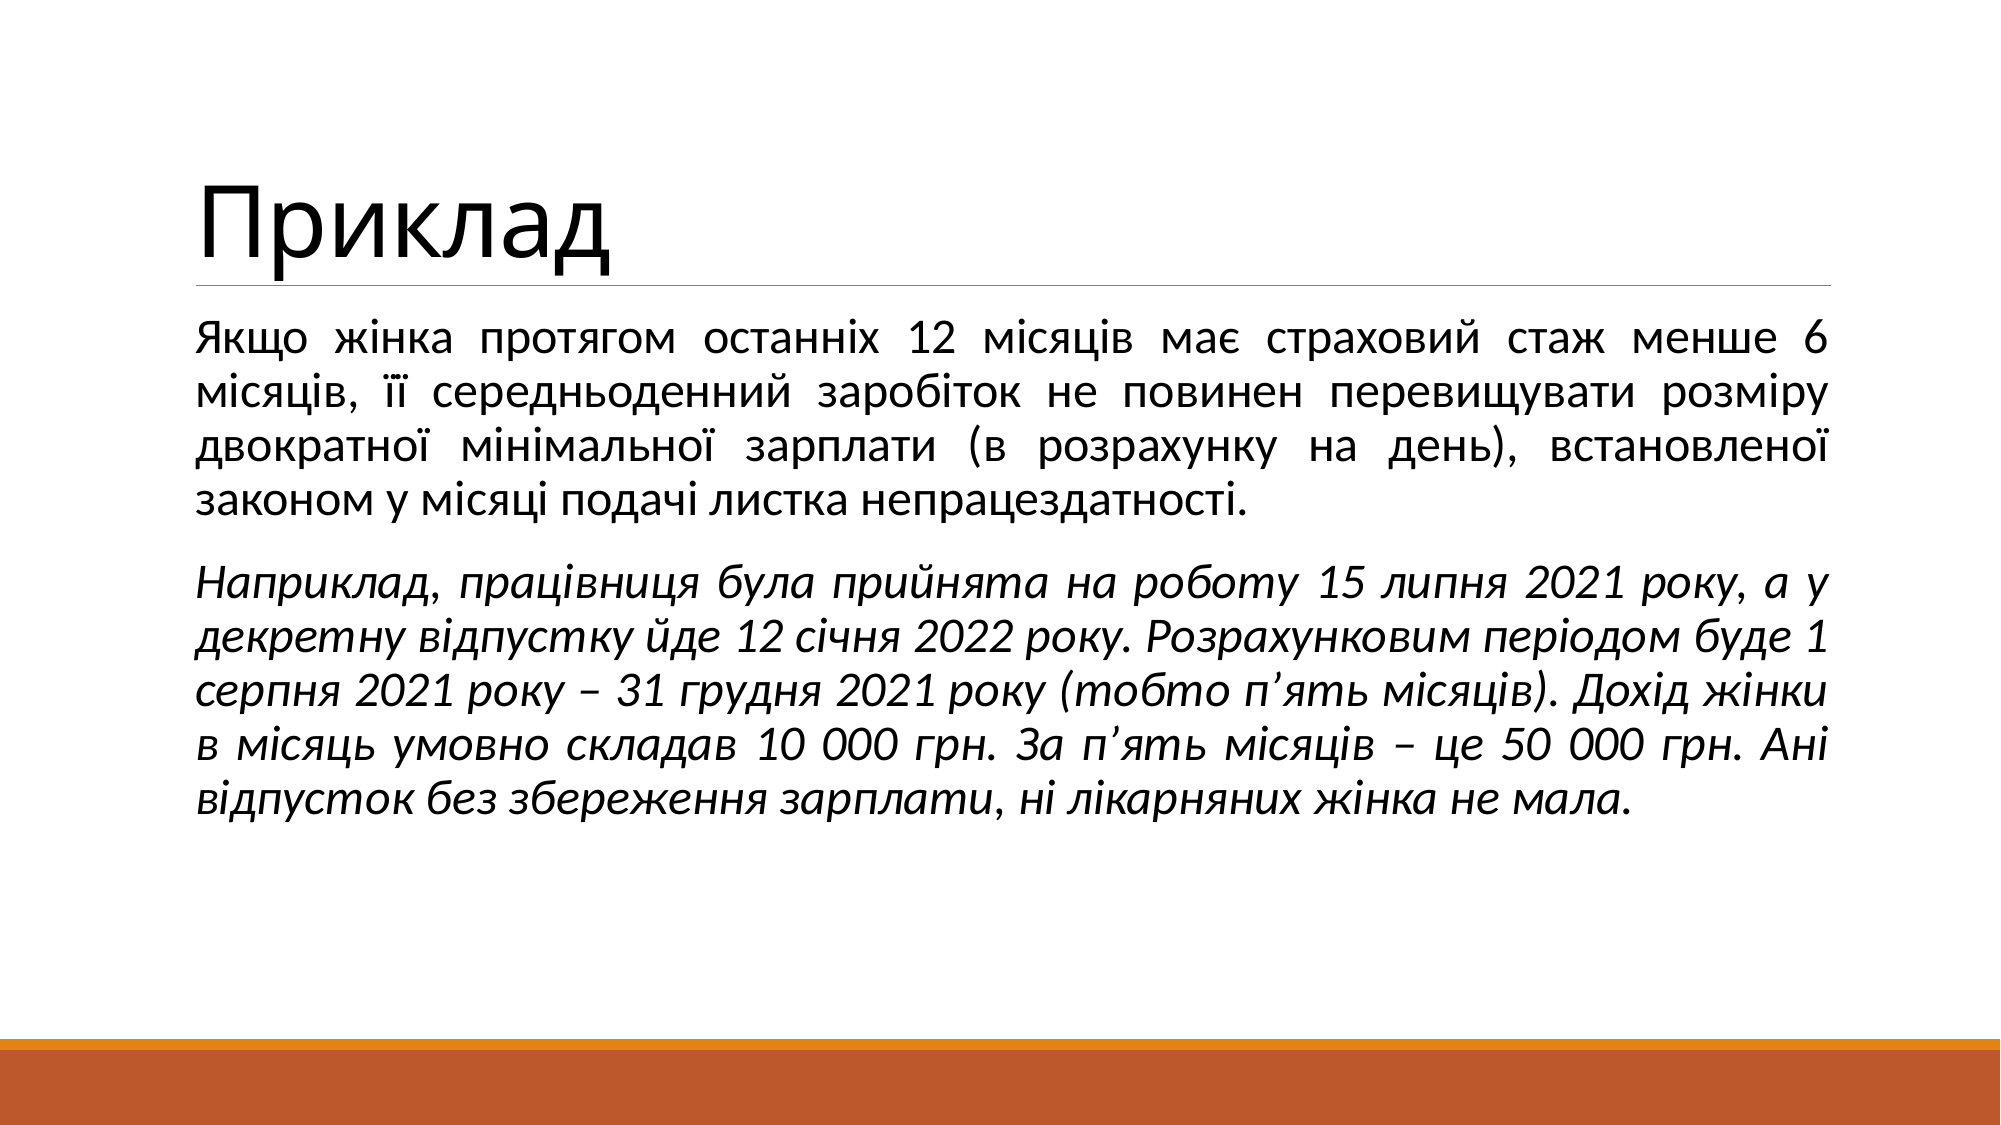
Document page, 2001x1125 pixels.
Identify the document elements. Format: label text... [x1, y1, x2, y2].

list Якщо жінка протягом останніх 12 місяців має страховий стаж менше 6 місяців, її середньоденний заробіток не повинен перевищувати розміру двократної мінімальної зарплати (в розрахунку на день), встановленої законом у місяці подачі листка непрацездатності. Наприклад, працівниця була прийнята на роботу 15 липня 2021 року, а у декретну відпустку йде 12 січня 2022 року. Розрахунковим періодом буде 1 серпня 2021 року – 31 грудня 2021 року (тобто п’ять місяців). Дохід жінки в місяць умовно складав 10 000 грн. За п’ять місяців – це 50 000 грн. Ані відпусток без збереження зарплати, ні лікарняних жінка не мала. [180, 302, 1830, 963]
title Приклад [180, 47, 1830, 285]
